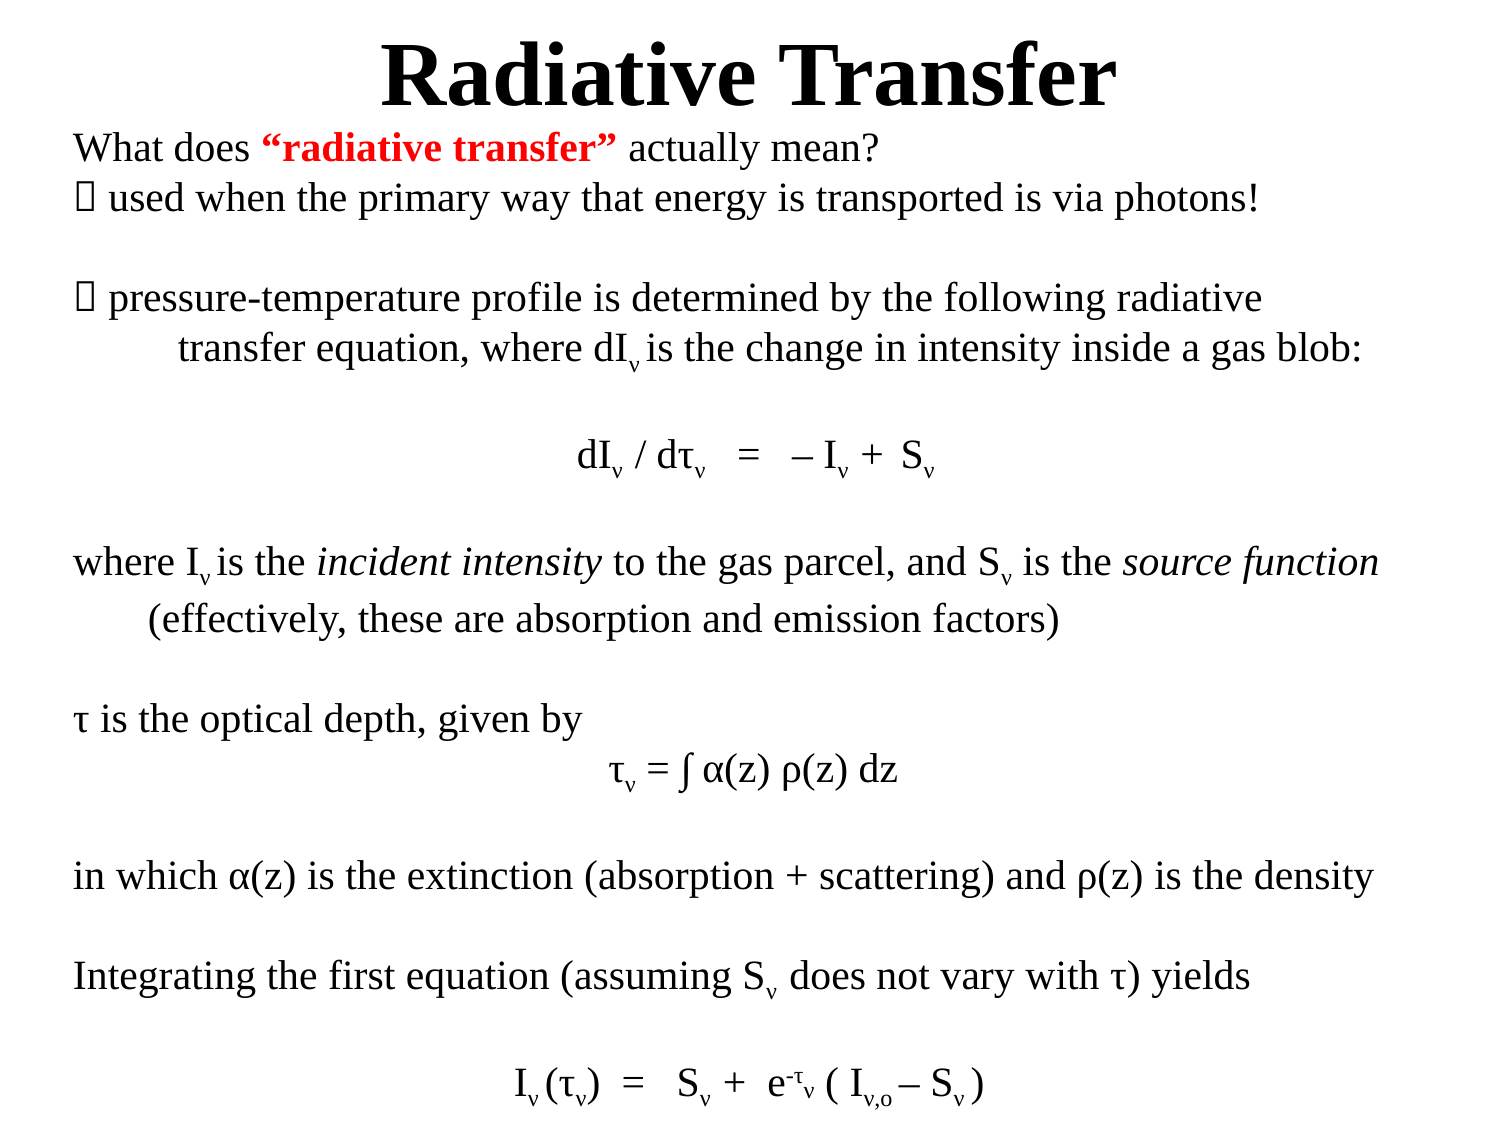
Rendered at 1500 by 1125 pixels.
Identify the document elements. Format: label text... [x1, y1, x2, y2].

title Radiative Transfer [112, 0, 1388, 112]
text_box What does “radiative transfer” actually mean?  used when the primary way that energy is transported is via photons!  pressure-temperature profile is determined by the following radiative transfer equation, where dIν is the change in intensity inside a gas blob: dIν / dτν = – Iν + Sν where Iν is the incident intensity to the gas parcel, and Sν is the source function (effectively, these are absorption and emission factors) τ is the optical depth, given by τν = ∫ α(z) ρ(z) dz in which α(z) is the extinction (absorption + scattering) and ρ(z) is the density Integrating the first equation (assuming Sν does not vary with τ) yields Iν (τν) = Sν + e-τν ( Iν,o – Sν ) [58, 112, 1418, 1119]
